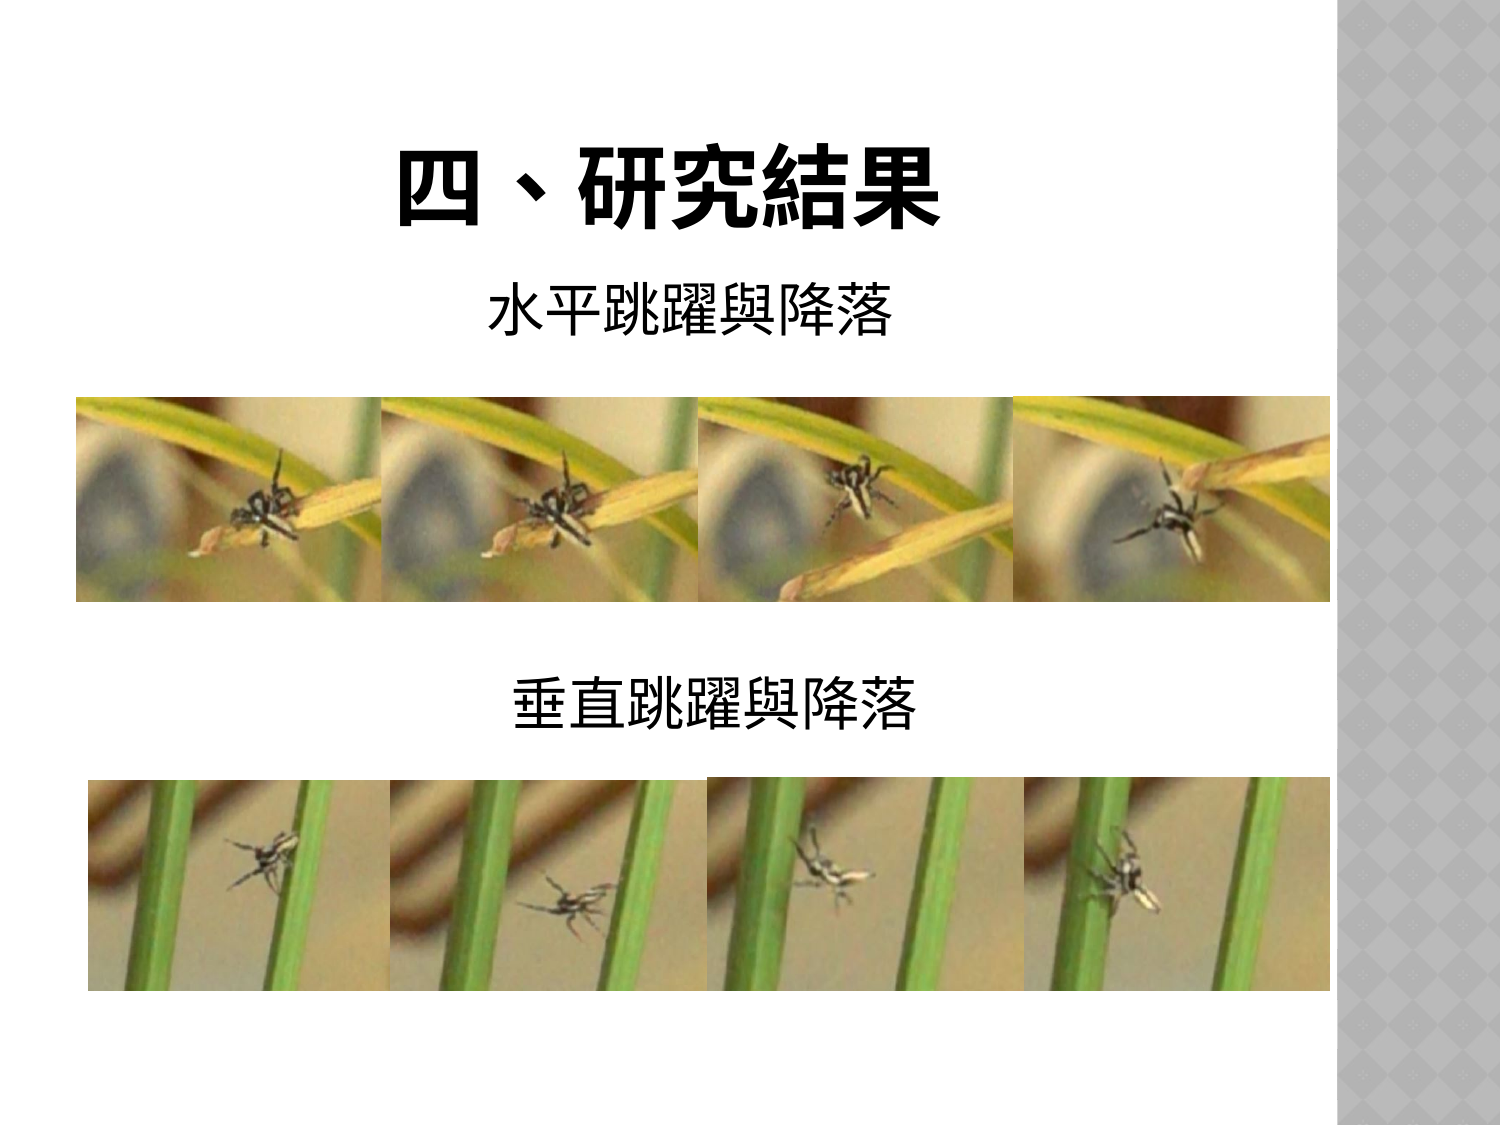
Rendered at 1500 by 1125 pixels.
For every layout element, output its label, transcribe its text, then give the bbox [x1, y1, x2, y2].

picture [706, 777, 1331, 992]
text_box 水平跳躍與降落 [471, 265, 944, 351]
text_box 垂直跳躍與降落 [495, 659, 944, 744]
picture [76, 396, 1331, 603]
picture [88, 779, 705, 992]
title 四、研究結果 [75, 52, 1263, 240]
